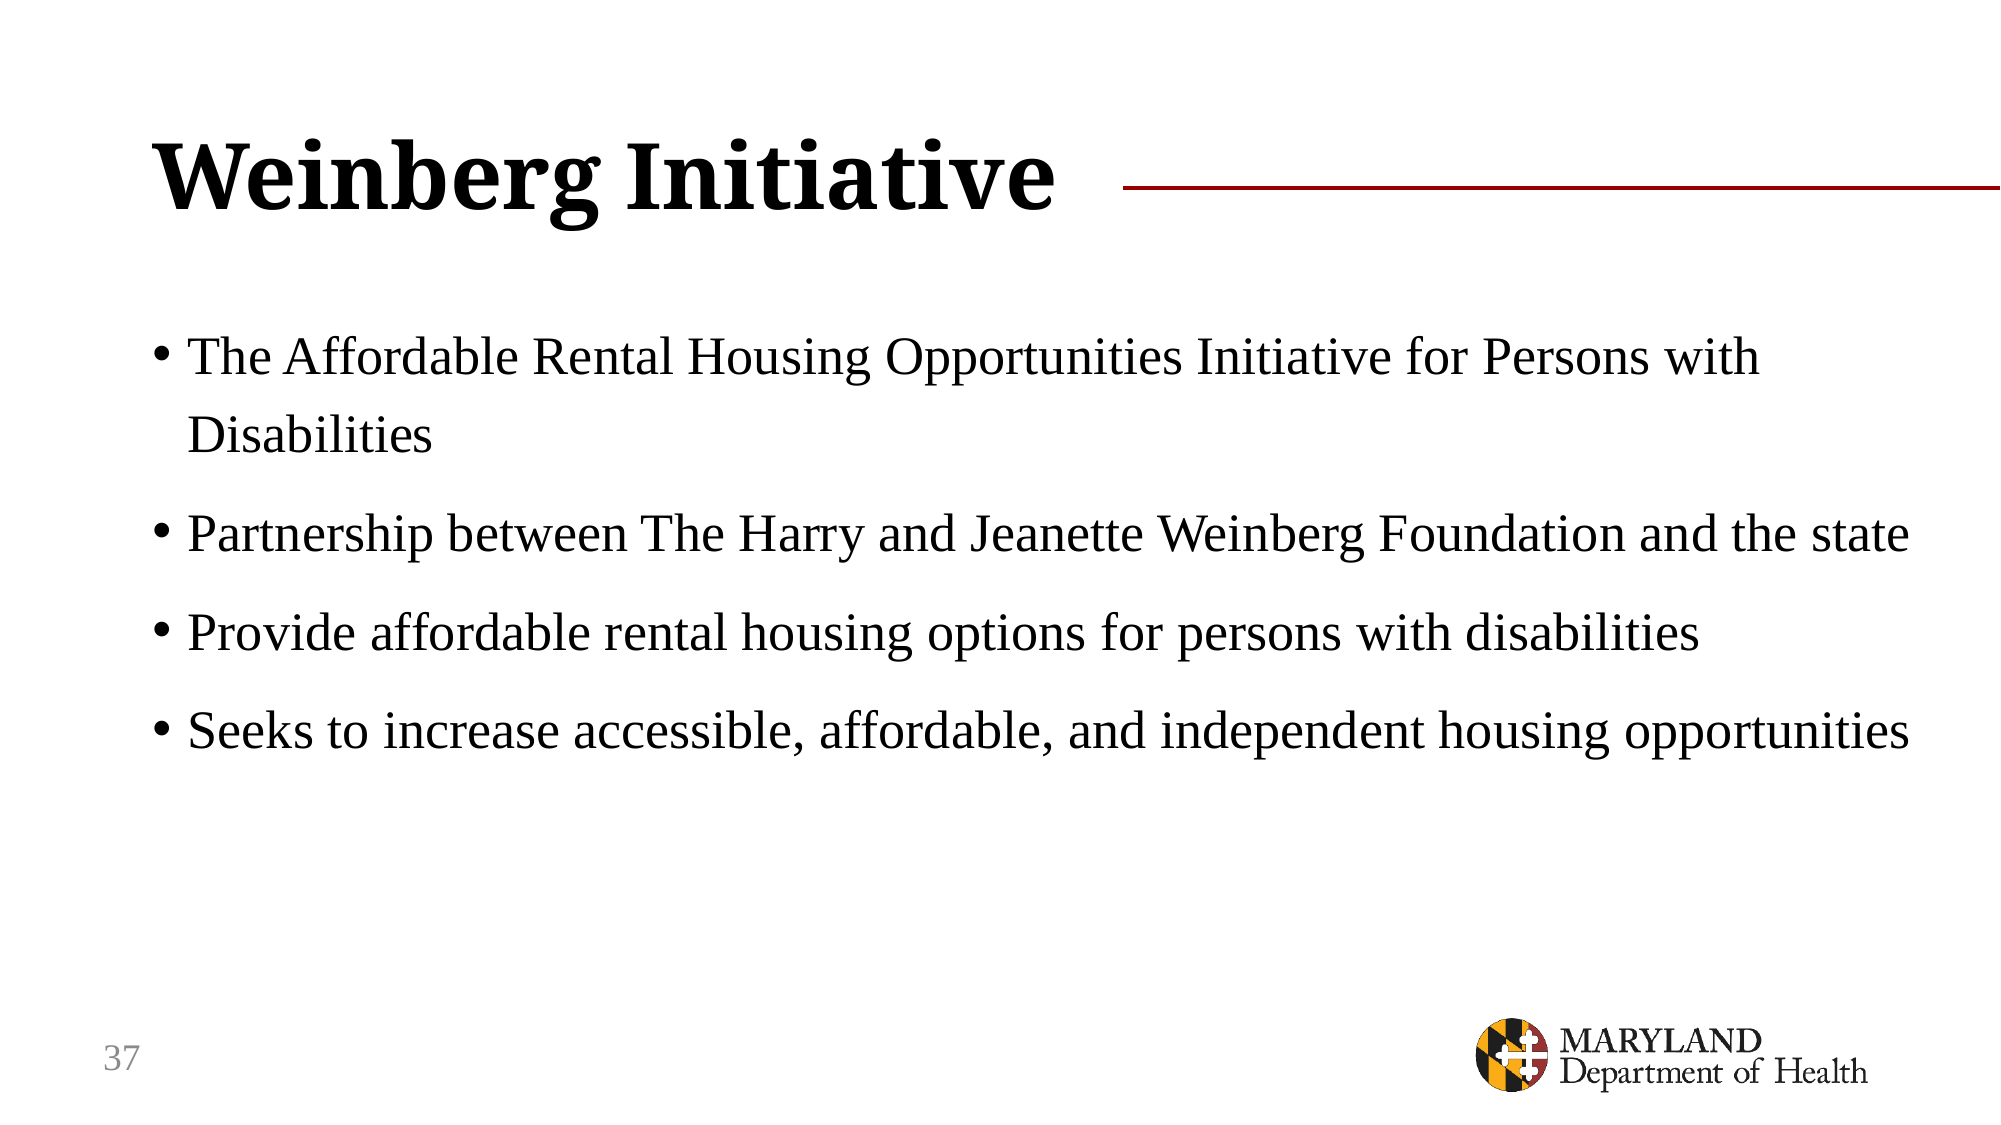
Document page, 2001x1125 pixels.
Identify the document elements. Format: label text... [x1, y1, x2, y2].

list The Affordable Rental Housing Opportunities Initiative for Persons with Disabilities Partnership between The Harry and Jeanette Weinberg Foundation and the state Provide affordable rental housing options for persons with disabilities Seeks to increase accessible, affordable, and independent housing opportunities [137, 299, 1936, 1125]
slide_number 37 [88, 1025, 178, 1086]
title Weinberg Initiative [137, 97, 1863, 262]
